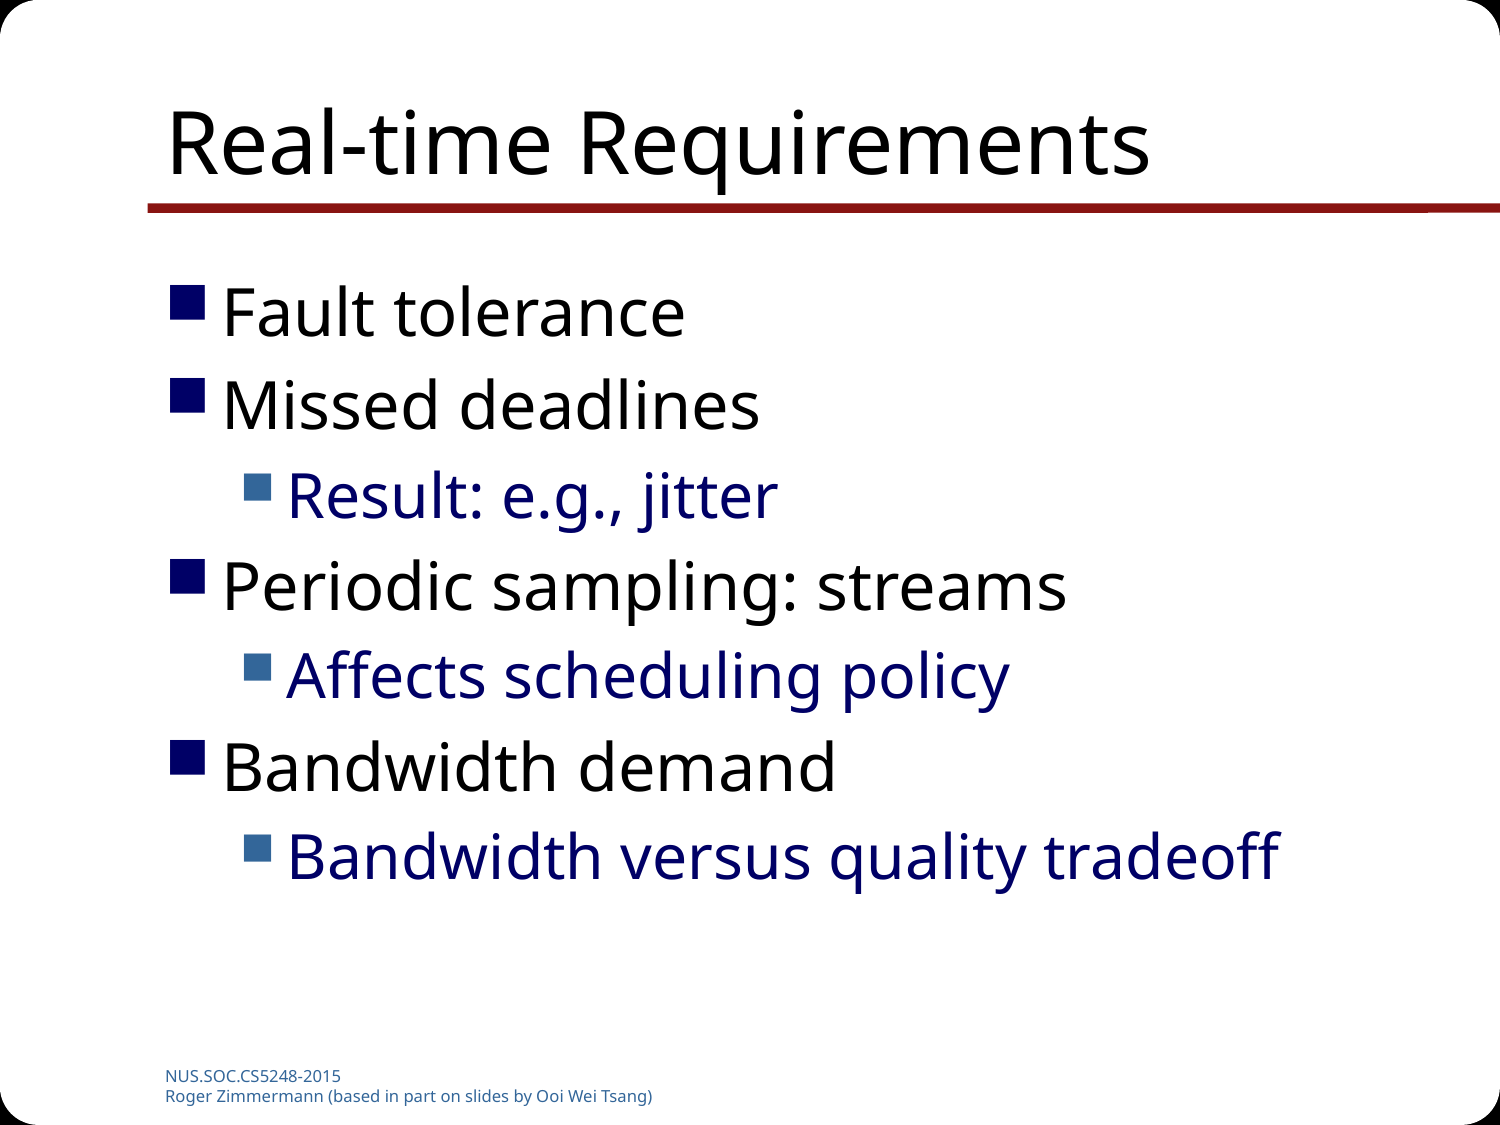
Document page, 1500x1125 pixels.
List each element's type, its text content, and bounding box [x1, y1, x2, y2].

title Real-time Requirements [149, 45, 1463, 234]
slide_number NUS.SOC.CS5248-2015 Roger Zimmermann (based in part on slides by Ooi Wei Tsang) [149, 1058, 549, 1101]
list Fault tolerance Missed deadlines Result: e.g., jitter Periodic sampling: streams Affects scheduling policy Bandwidth demand Bandwidth versus quality tradeoff [149, 262, 1426, 1006]
footer [549, 1024, 1038, 1101]
